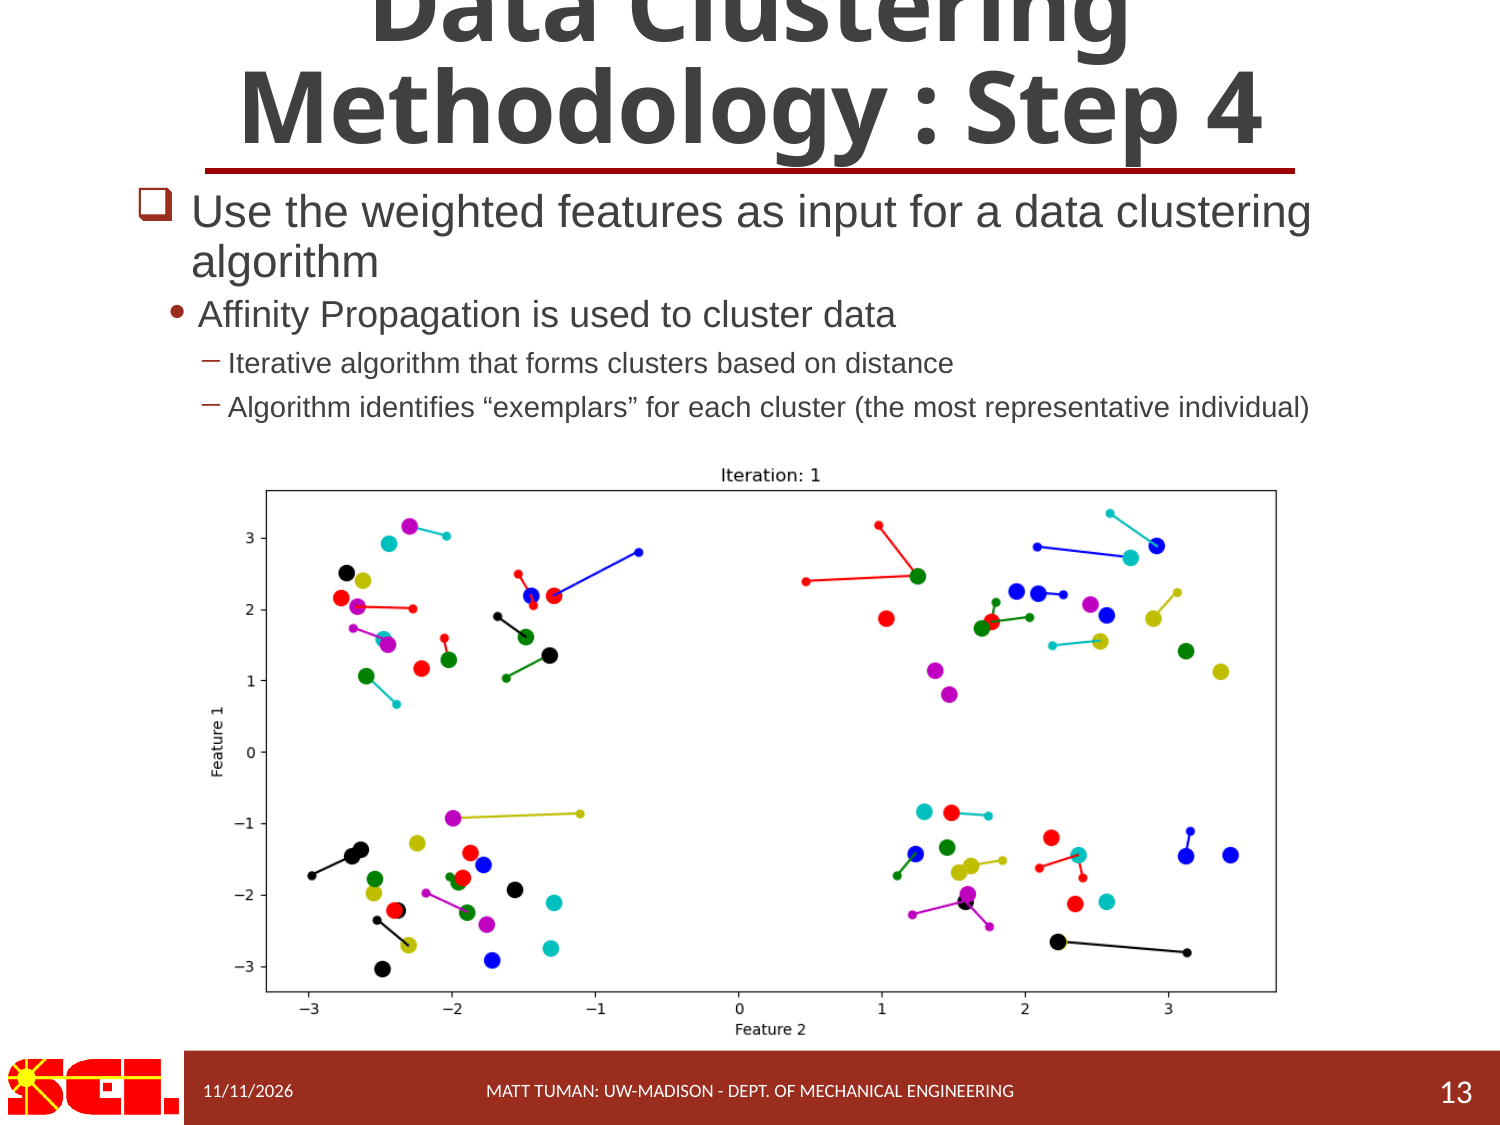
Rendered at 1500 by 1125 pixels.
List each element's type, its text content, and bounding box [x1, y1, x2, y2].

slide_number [187, 1059, 380, 1120]
title Data Clustering Methodology : Step 4 [0, 47, 1500, 172]
picture [8, 1059, 179, 1115]
list Use the weighted features as input for a data clustering algorithm Affinity Propagation is used to cluster data Iterative algorithm that forms clusters based on distance Algorithm identifies “exemplars” for each cluster (the most representative individual) [135, 180, 1373, 963]
footer Matt Tuman: UW-Madison - Dept. of Mechanical Engineering [399, 1059, 1101, 1120]
picture [204, 458, 1296, 1043]
slide_number 13 [1326, 1059, 1488, 1120]
